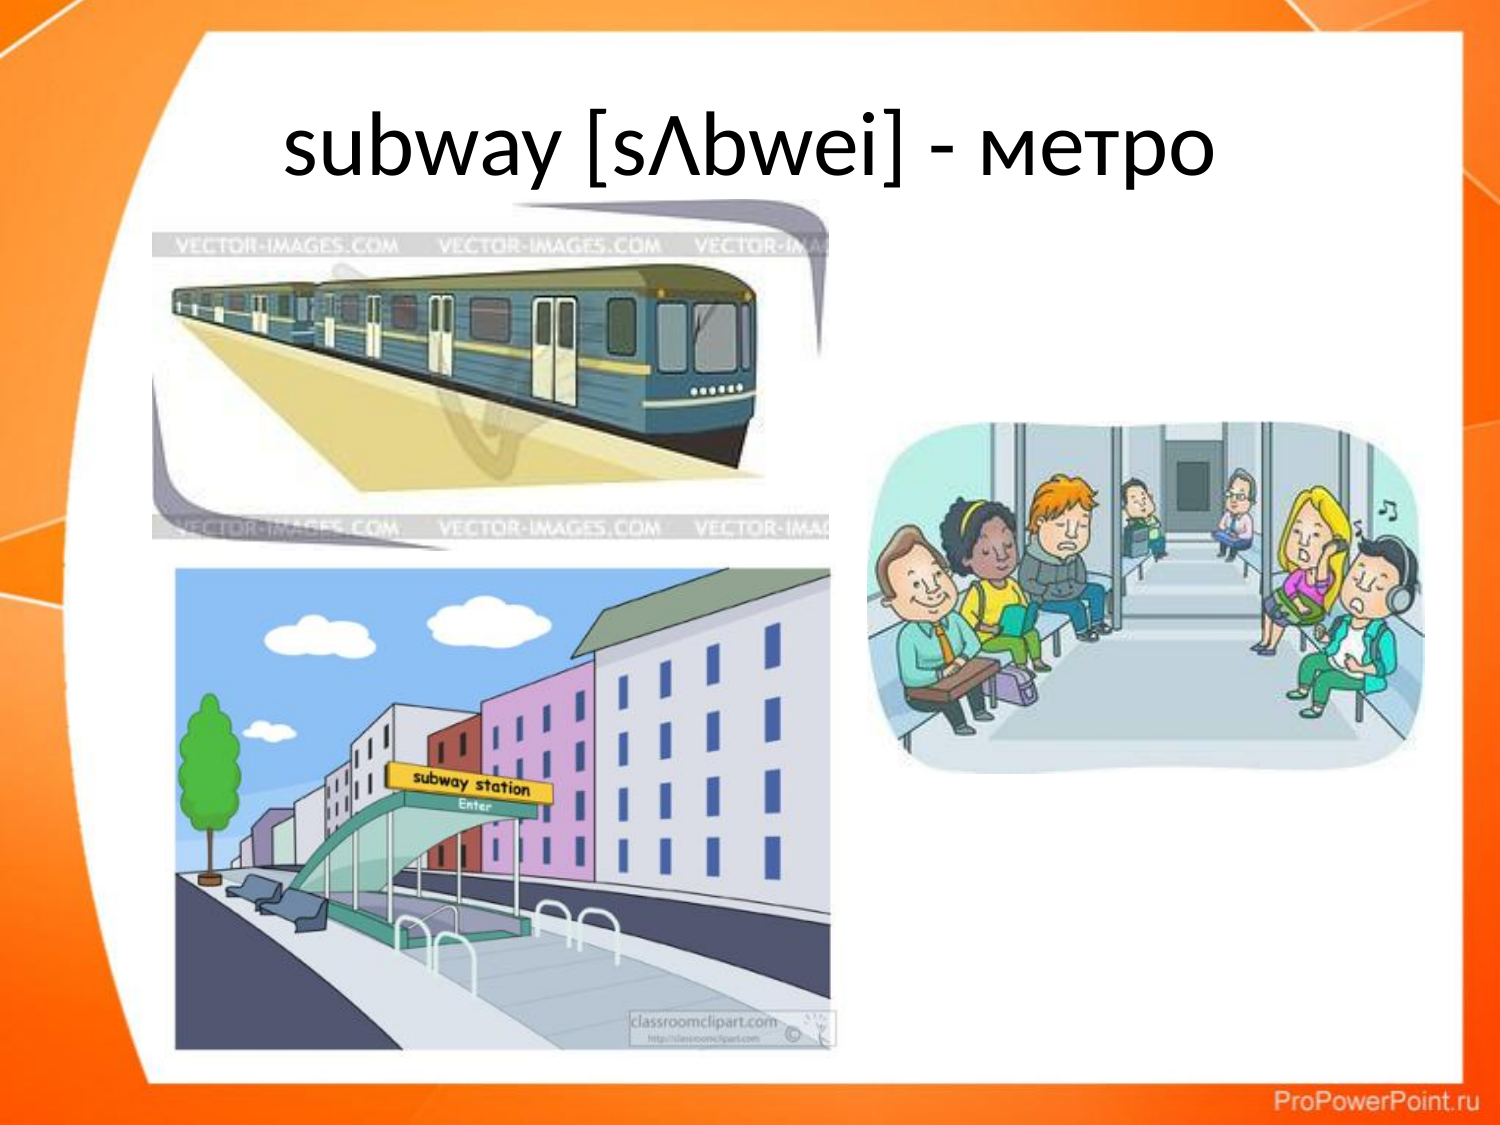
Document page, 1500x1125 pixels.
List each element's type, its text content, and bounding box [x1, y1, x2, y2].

picture [0, 0, 1500, 1125]
title subway [sΛbwei] - метро [75, 45, 1425, 233]
